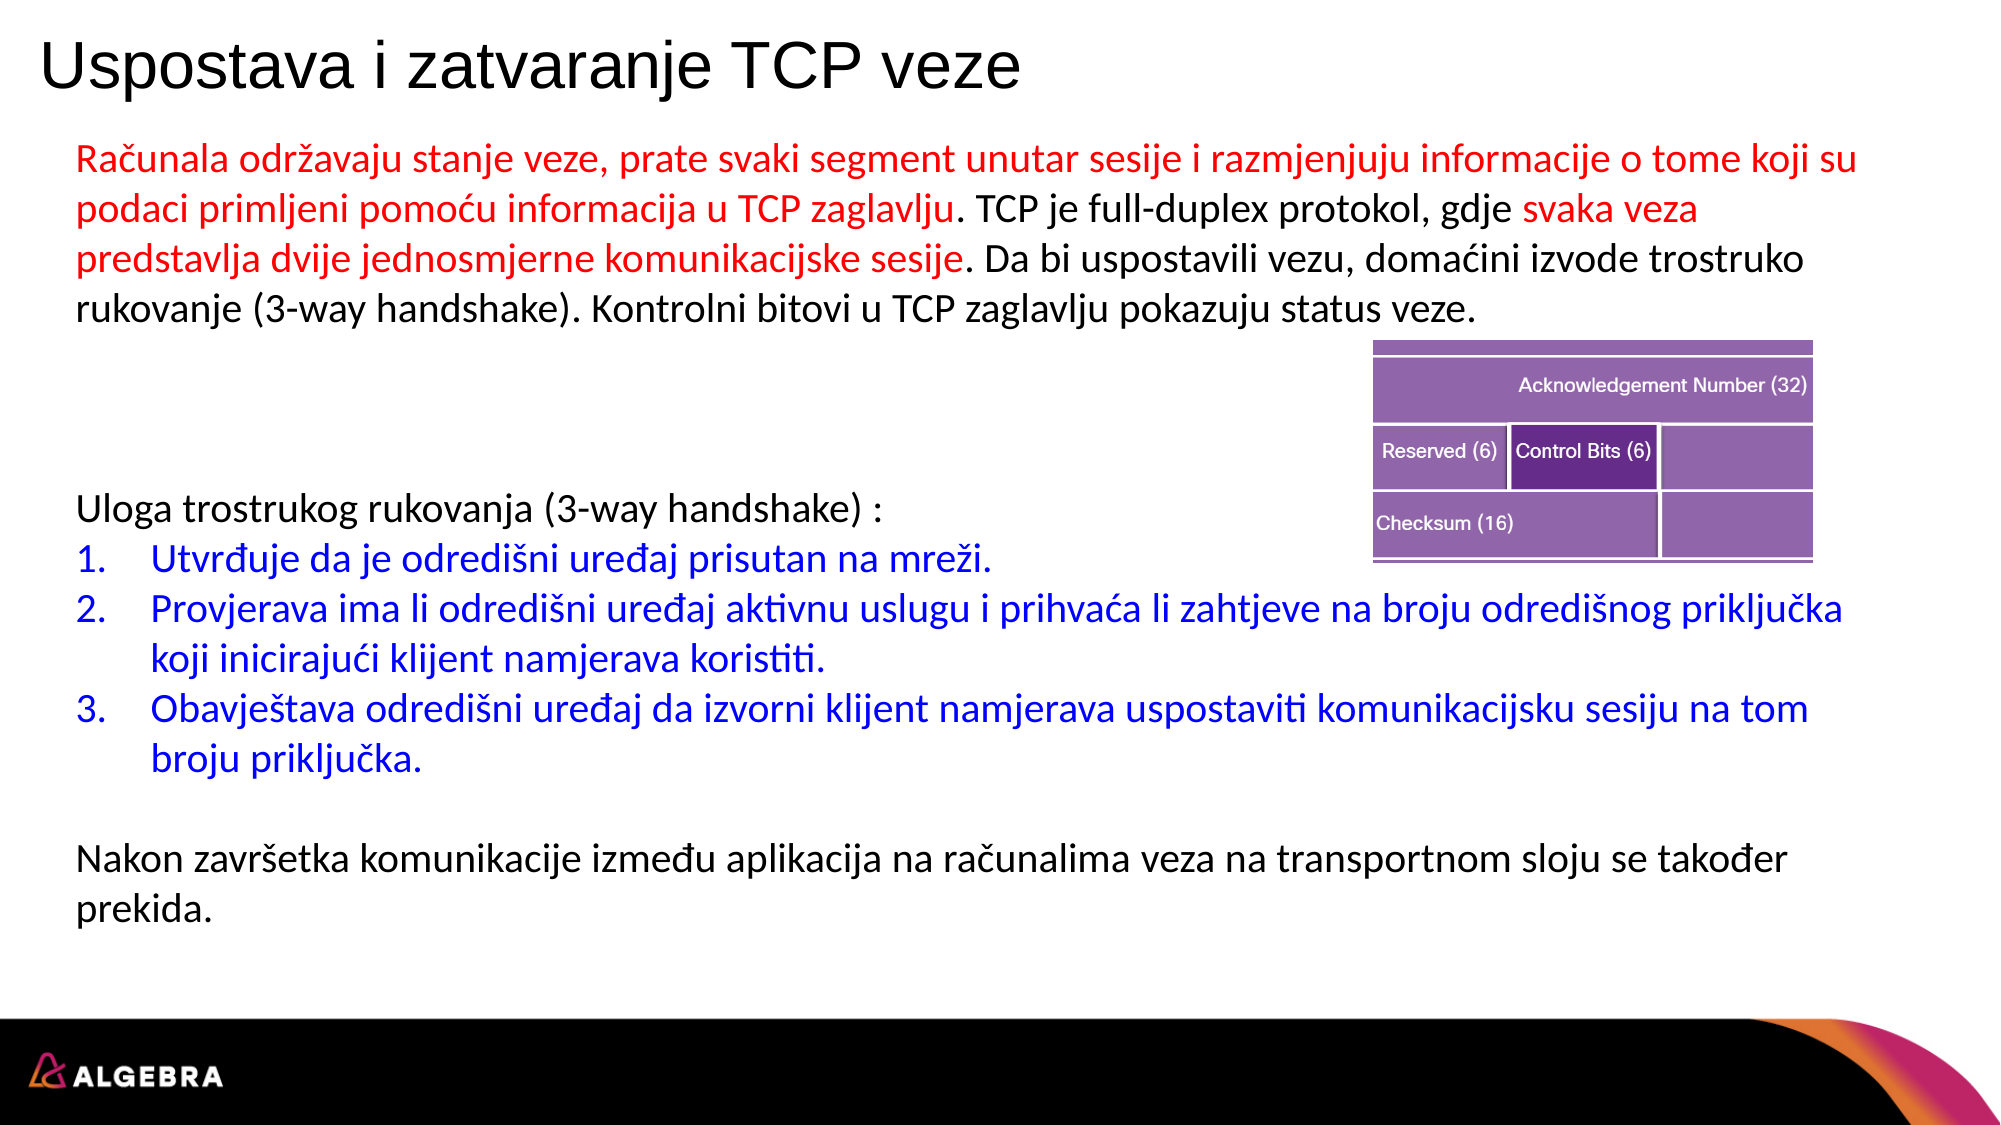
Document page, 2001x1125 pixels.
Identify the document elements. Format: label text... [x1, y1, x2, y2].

picture [0, 0, 2001, 1125]
text_box Računala održavaju stanje veze, prate svaki segment unutar sesije i razmjenjuju informacije o tome koji su podaci primljeni pomoću informacija u TCP zaglavlju. TCP je full-duplex protokol, gdje svaka veza predstavlja dvije jednosmjerne komunikacijske sesije. Da bi uspostavili vezu, domaćini izvode trostruko rukovanje (3-way handshake). Kontrolni bitovi u TCP zaglavlju pokazuju status veze. Uloga trostrukog rukovanja (3-way handshake) : Utvrđuje da je odredišni uređaj prisutan na mreži. Provjerava ima li odredišni uređaj aktivnu uslugu i prihvaća li zahtjeve na broju odredišnog priključka koji inicirajući klijent namjerava koristiti. Obavještava odredišni uređaj da izvorni klijent namjerava uspostaviti komunikacijsku sesiju na tom broju priključka. Nakon završetka komunikacije između aplikacija na računalima veza na transportnom sloju se također prekida. [60, 123, 1896, 939]
title Uspostava i zatvaranje TCP veze [39, 23, 1813, 108]
